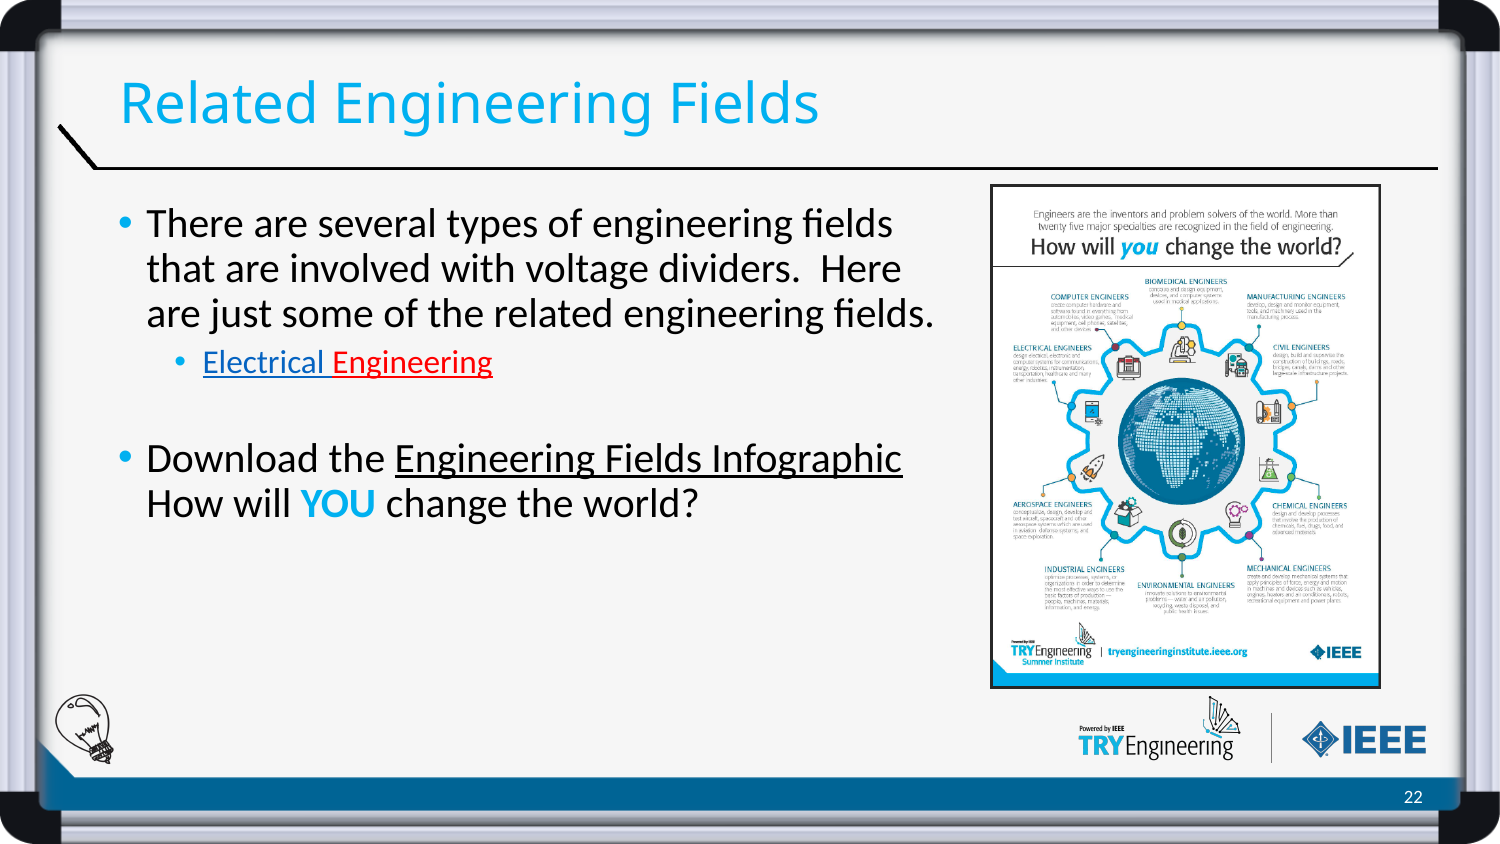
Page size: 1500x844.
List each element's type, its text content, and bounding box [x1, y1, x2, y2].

title Related Engineering Fields [104, 48, 1408, 162]
picture [0, 0, 1500, 844]
text_box There are several types of engineering fields that are involved with voltage dividers. Here are just some of the related engineering fields. Electrical Engineering Download the Engineering Fields Infographic How will YOU change the world? [103, 187, 961, 781]
slide_number ‹#› [1100, 780, 1438, 812]
